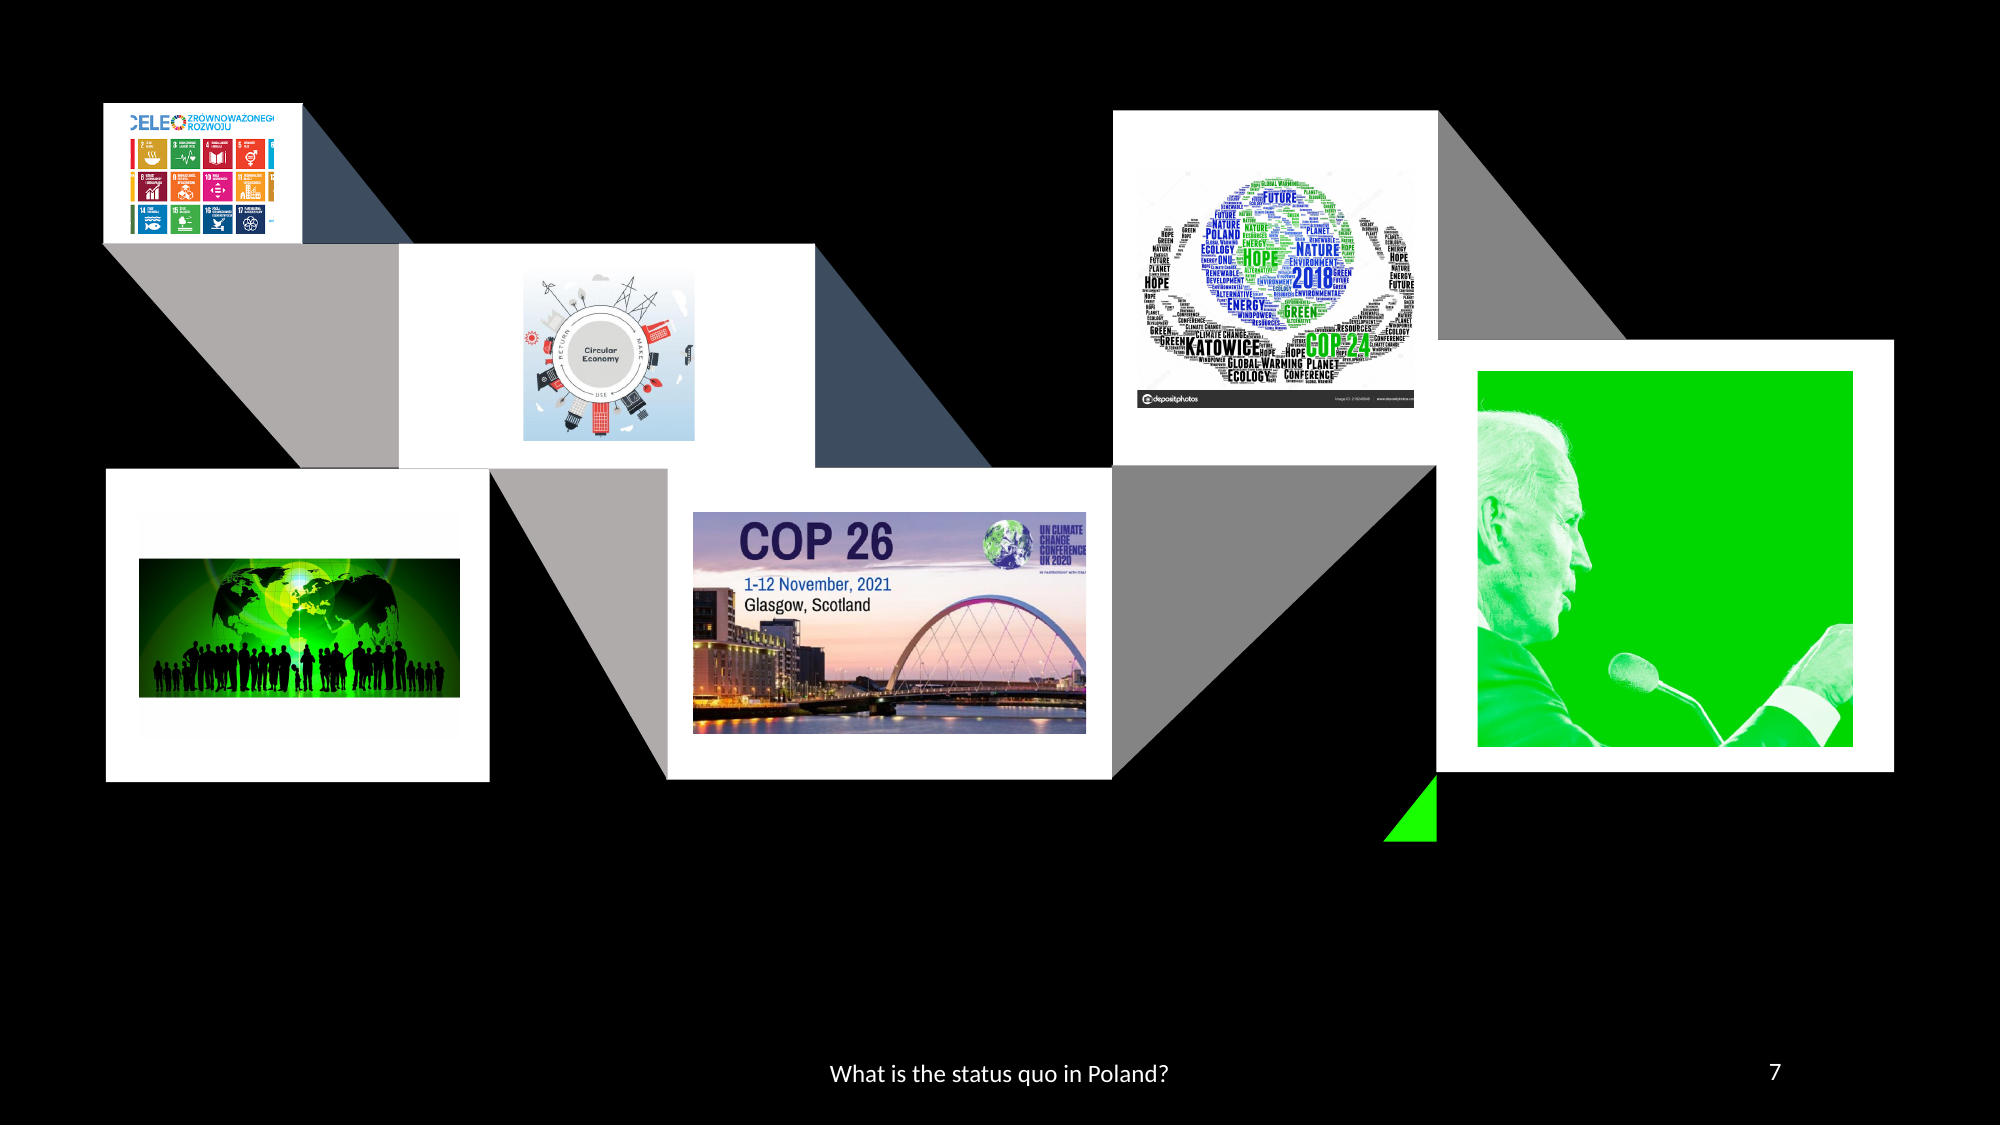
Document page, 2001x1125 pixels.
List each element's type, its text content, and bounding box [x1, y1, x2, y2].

text_box [99, 242, 398, 468]
picture [148, 208, 158, 212]
text_box [487, 470, 669, 781]
text_box [816, 244, 994, 467]
text_box [1437, 107, 1628, 339]
picture [523, 268, 695, 441]
text_box [102, 102, 301, 242]
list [138, 512, 460, 739]
picture [130, 113, 274, 234]
text_box [669, 467, 1113, 781]
picture [1137, 170, 1414, 408]
picture [145, 217, 160, 230]
text_box [105, 468, 491, 783]
text_box [1381, 772, 1438, 843]
picture [693, 512, 1087, 734]
text_box [1435, 339, 1895, 773]
picture [1477, 371, 1853, 747]
text_box [1113, 467, 1435, 779]
slide_number 7 [1412, 1042, 1863, 1103]
footer What is the status quo in Poland? [662, 1042, 1338, 1103]
text_box [301, 101, 415, 243]
text_box [398, 243, 816, 470]
text_box [1112, 109, 1437, 467]
